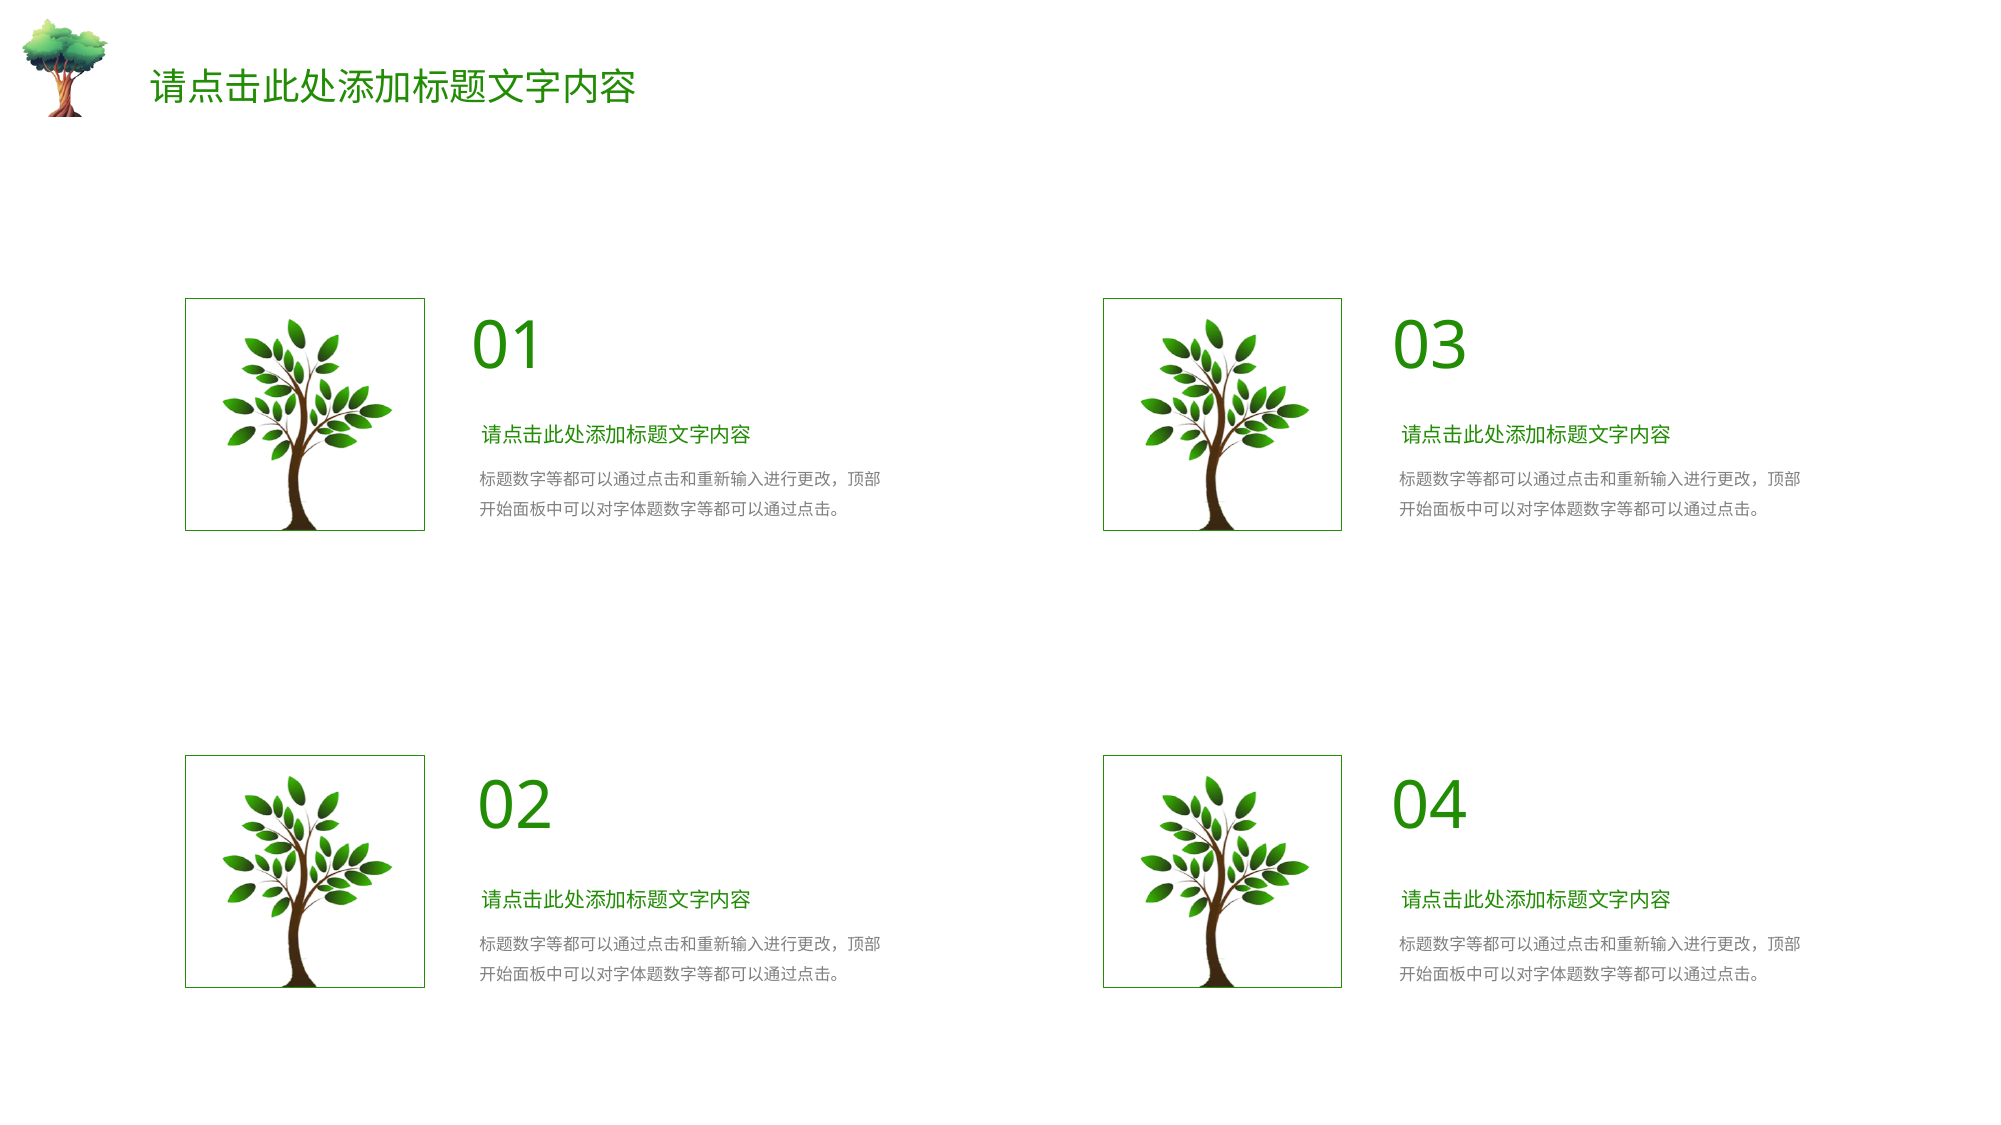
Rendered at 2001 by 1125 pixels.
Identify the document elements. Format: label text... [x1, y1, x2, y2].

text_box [185, 297, 425, 531]
text_box 请点击此处添加标题文字内容 [466, 878, 767, 916]
text_box 01 [456, 294, 563, 390]
text_box 03 [1377, 294, 1484, 390]
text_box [22, 16, 655, 117]
text_box 请点击此处添加标题文字内容 [466, 414, 767, 451]
text_box 标题数字等都可以通过点击和重新输入进行更改，顶部开始面板中可以对字体题数字等都可以通过点击。 [1384, 451, 1818, 527]
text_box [1102, 754, 1342, 988]
text_box 04 [1376, 754, 1483, 850]
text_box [185, 754, 425, 988]
text_box 请点击此处添加标题文字内容 [1386, 878, 1687, 916]
text_box 标题数字等都可以通过点击和重新输入进行更改，顶部开始面板中可以对字体题数字等都可以通过点击。 [464, 451, 898, 527]
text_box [1102, 297, 1342, 531]
text_box 请点击此处添加标题文字内容 [1386, 414, 1687, 451]
text_box 02 [462, 754, 569, 850]
text_box 标题数字等都可以通过点击和重新输入进行更改，顶部开始面板中可以对字体题数字等都可以通过点击。 [1384, 916, 1818, 991]
text_box 标题数字等都可以通过点击和重新输入进行更改，顶部开始面板中可以对字体题数字等都可以通过点击。 [464, 916, 898, 991]
